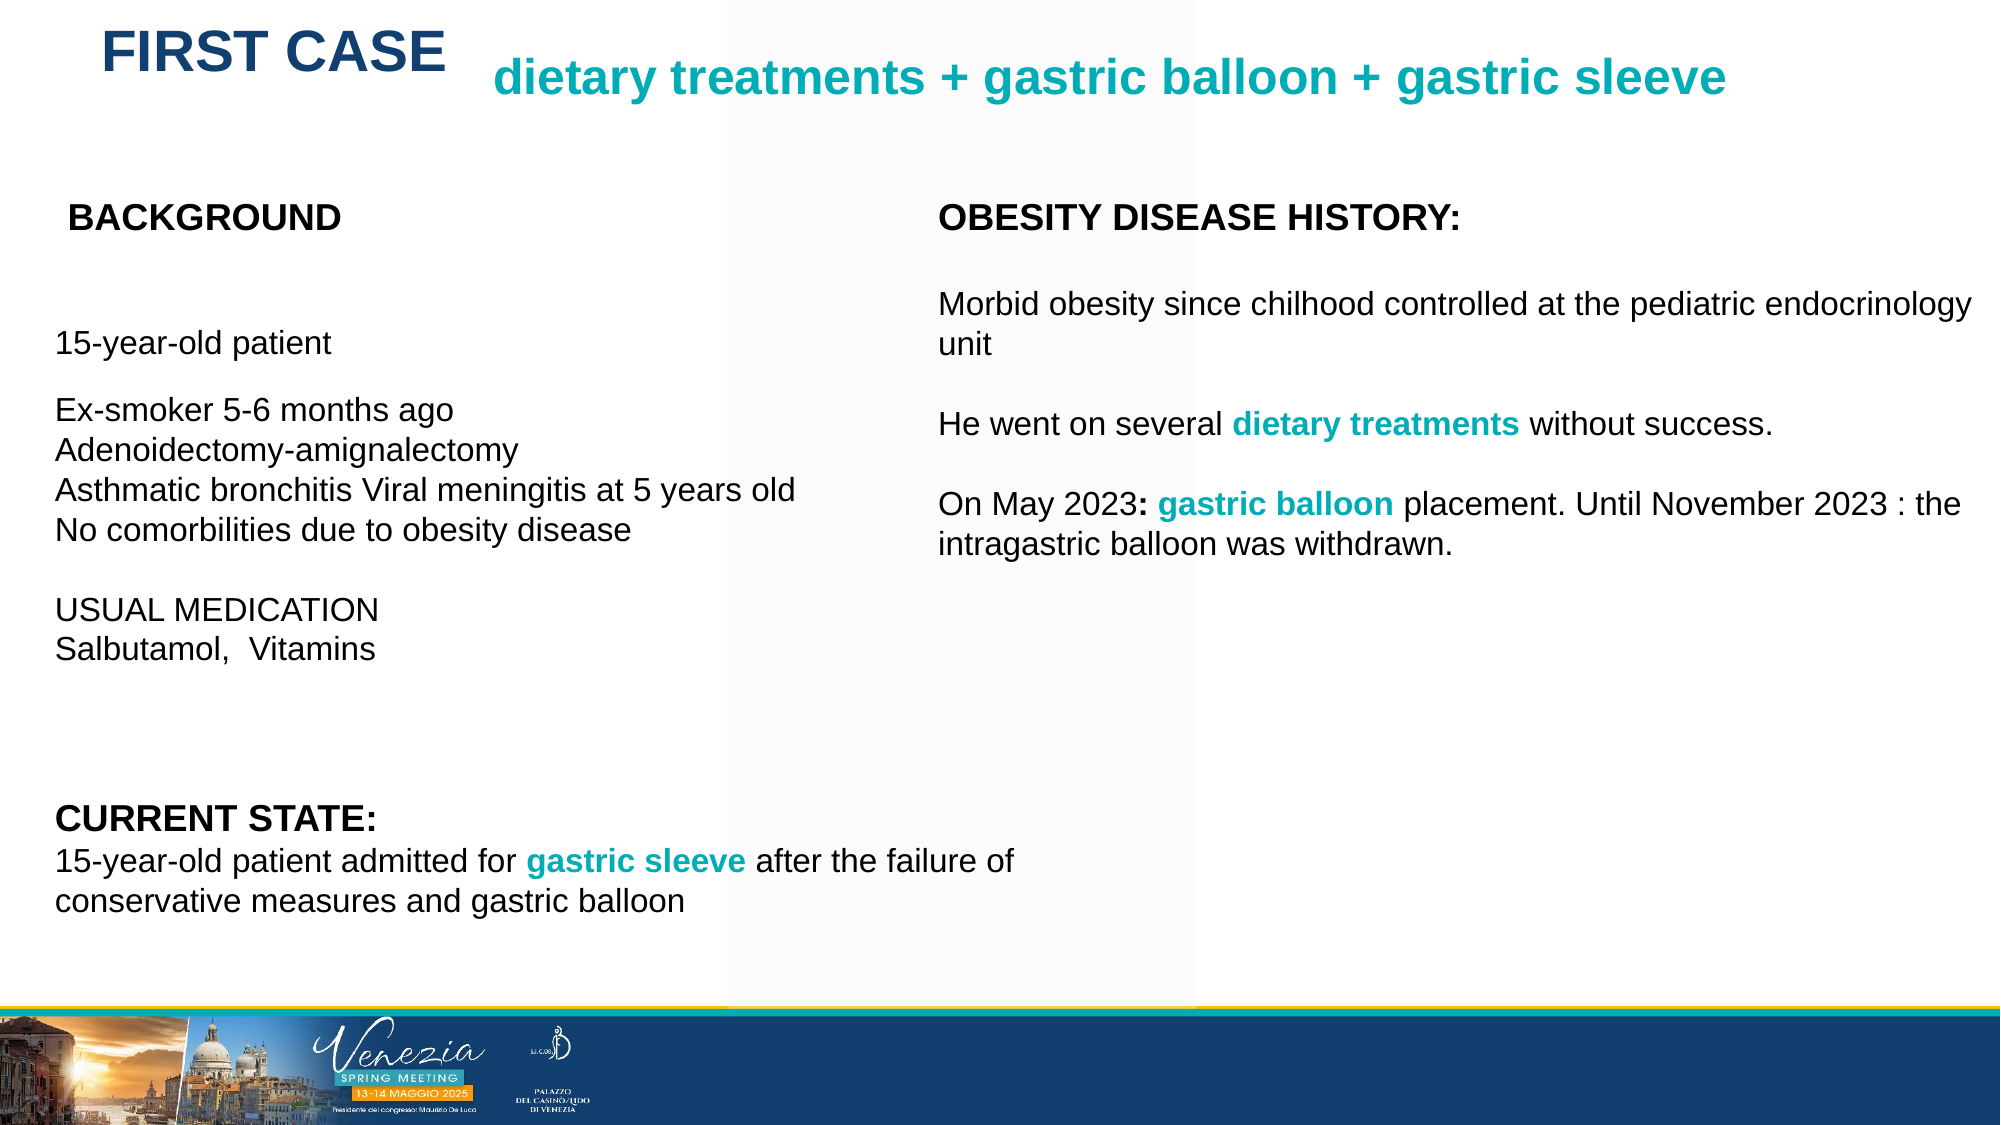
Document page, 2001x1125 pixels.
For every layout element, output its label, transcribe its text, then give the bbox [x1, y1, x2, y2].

text_box FIRST CASE [86, 5, 463, 91]
text_box OBESITY DISEASE HISTORY: Morbid obesity since chilhood controlled at the pediatric endocrinology unit He went on several dietary treatments without success. On May 2023: gastric balloon placement. Until November 2023 : the intragastric balloon was withdrawn. [923, 185, 2000, 570]
text_box BACKGROUND [52, 185, 923, 245]
text_box dietary treatments + gastric balloon + gastric sleeve [478, 37, 1830, 112]
text_box CURRENT STATE: 15-year-old patient admitted for gastric sleeve after the failure of conservative measures and gastric balloon [39, 651, 1040, 927]
text_box Ex-smoker 5-6 months ago Adenoidectomy-amignalectomy Asthmatic bronchitis Viral meningitis at 5 years old No comorbilities due to obesity disease USUAL MEDICATION Salbutamol, Vitamins [39, 380, 1040, 651]
picture [0, 1017, 609, 1125]
text_box 15-year-old patient [39, 313, 923, 369]
